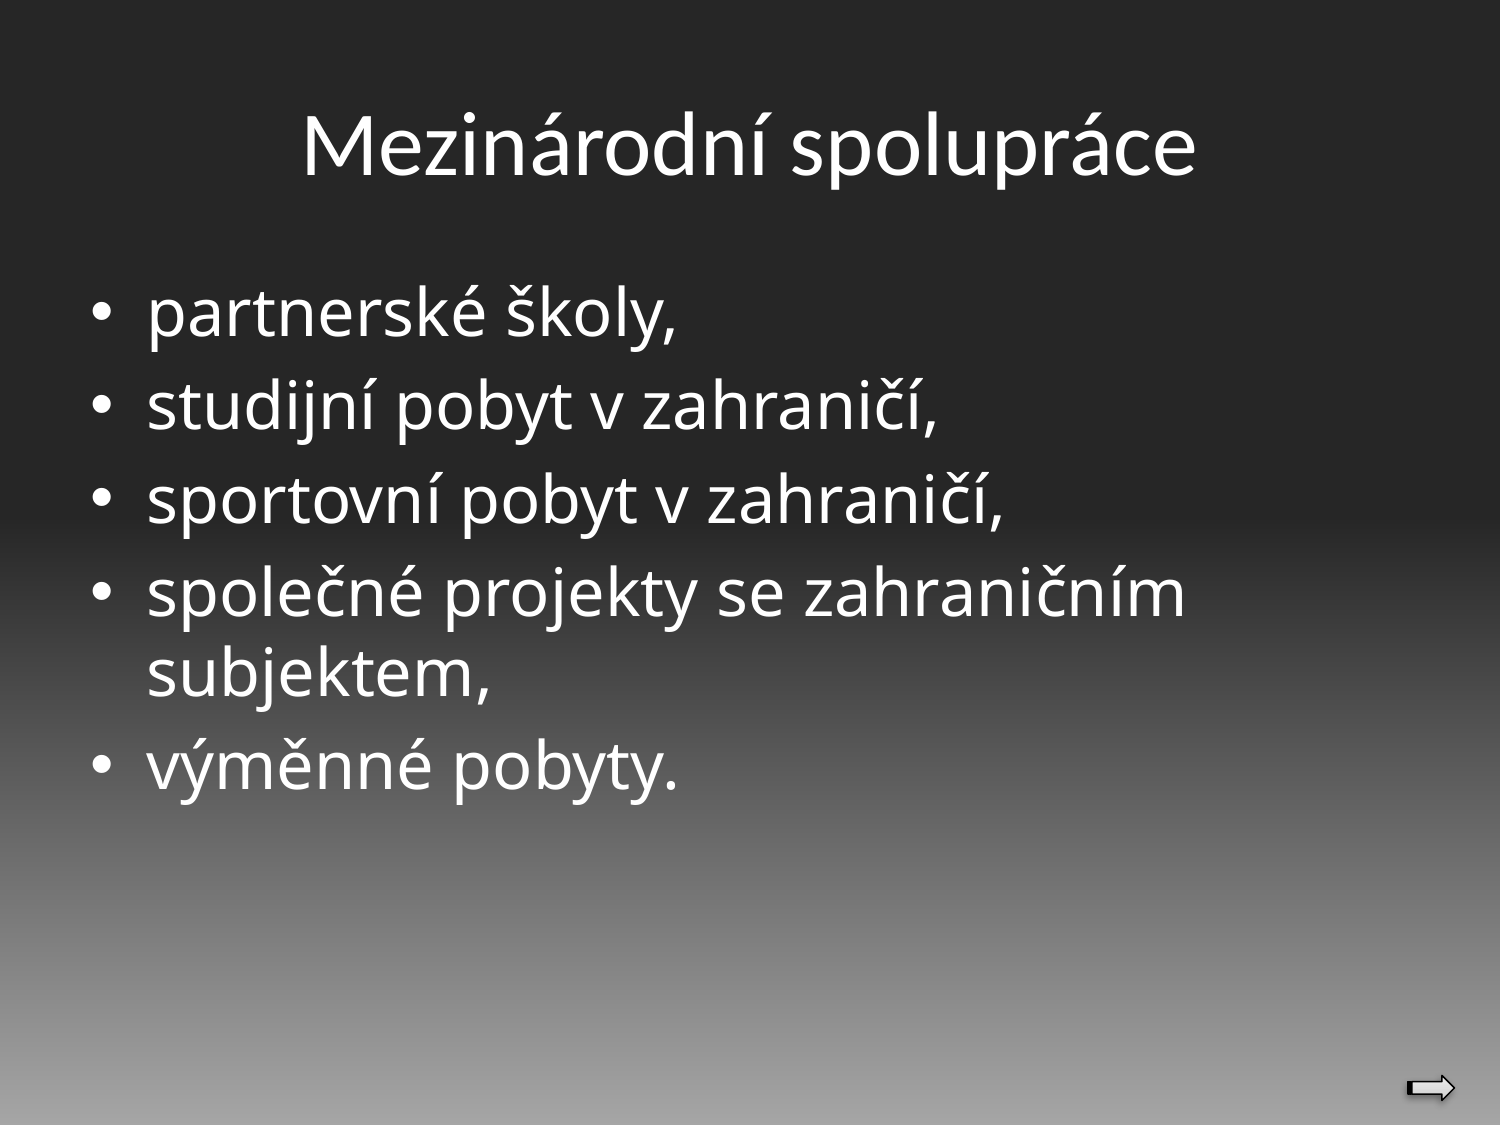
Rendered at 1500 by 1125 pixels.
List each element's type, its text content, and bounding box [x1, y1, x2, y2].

text_box [1407, 1074, 1456, 1102]
list partnerské školy, studijní pobyt v zahraničí, sportovní pobyt v zahraničí, společné projekty se zahraničním subjektem, výměnné pobyty. [75, 262, 1425, 1005]
title Mezinárodní spolupráce [75, 45, 1425, 233]
